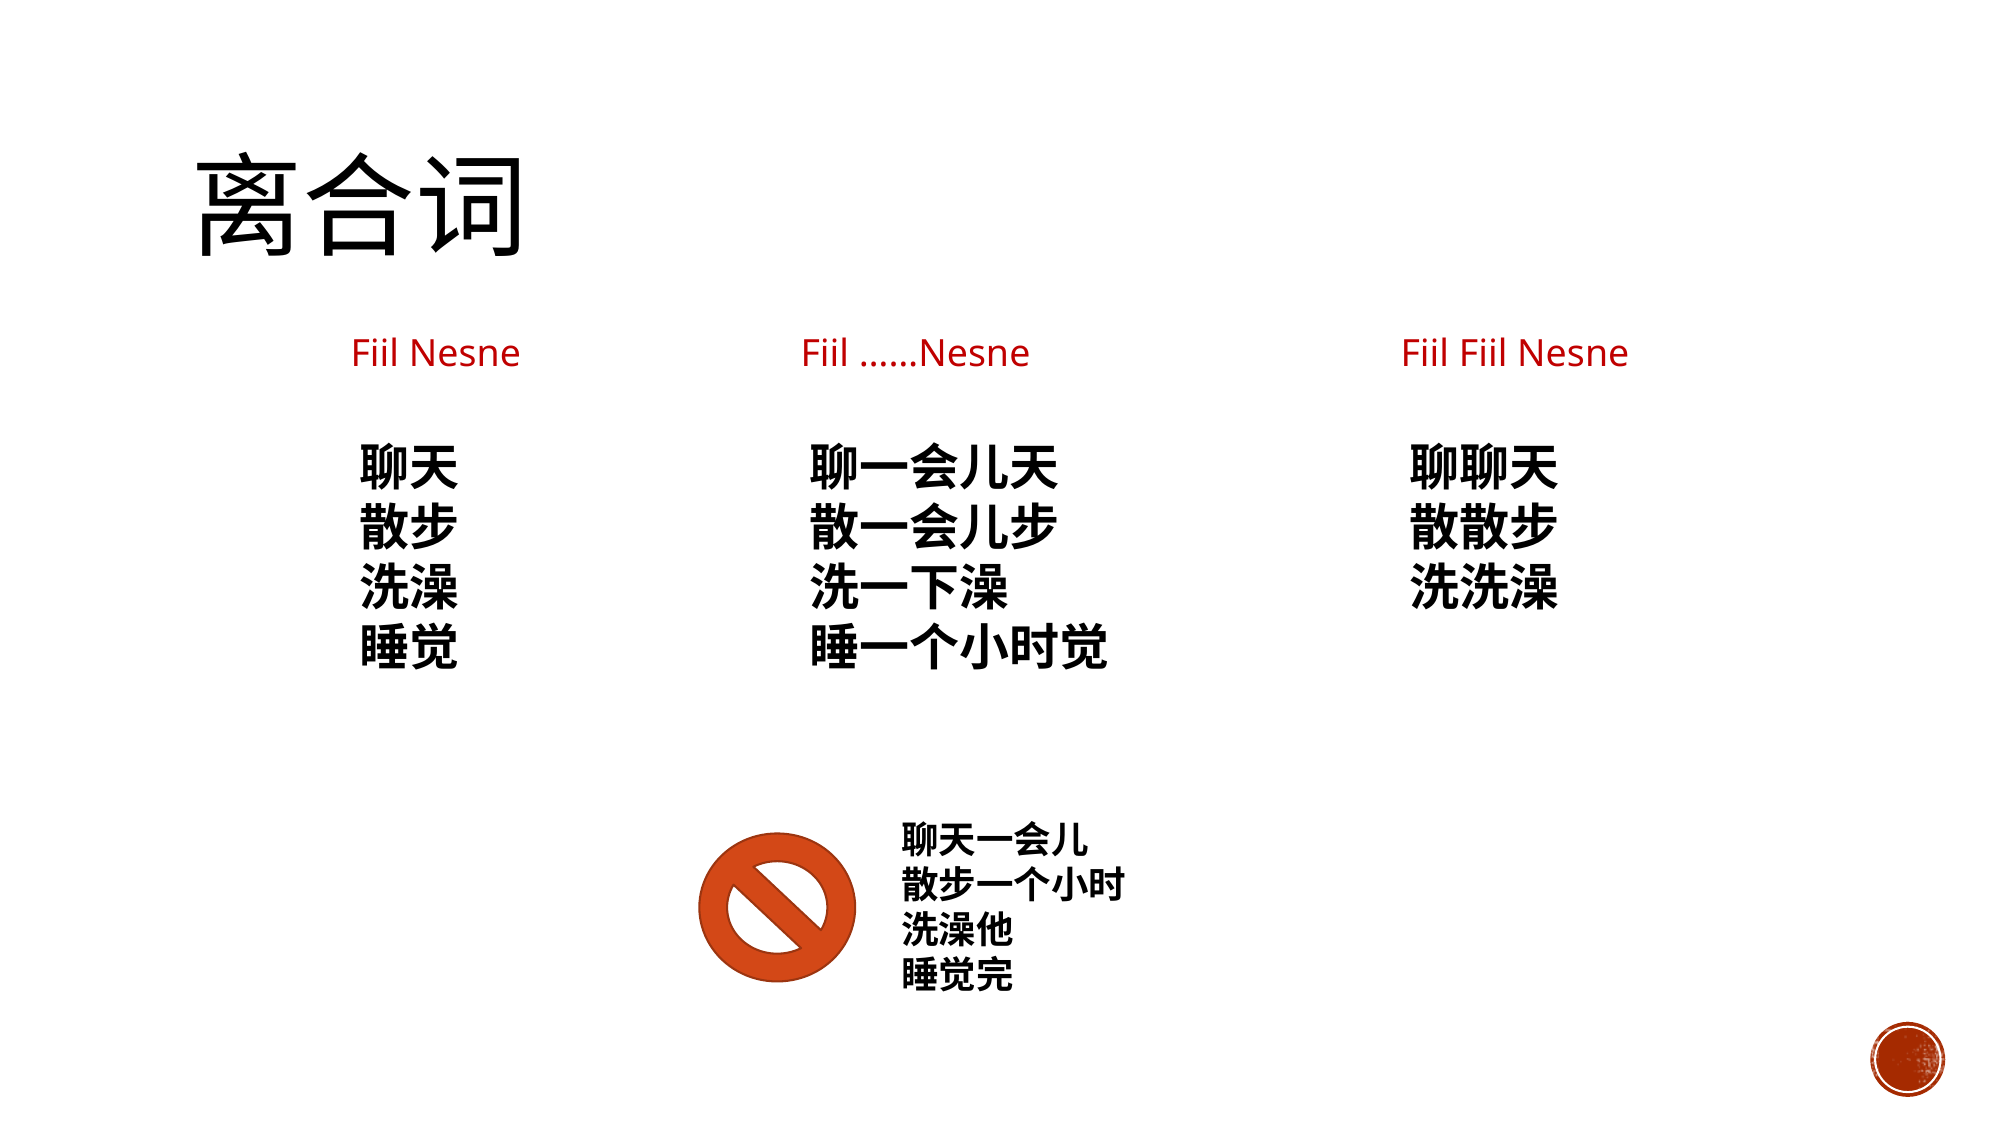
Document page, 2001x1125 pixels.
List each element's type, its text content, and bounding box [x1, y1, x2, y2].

text_box [698, 832, 857, 983]
text_box 聊天 聊一会儿天 聊聊天 散步 散一会儿步 散散步 洗澡 洗一下澡 洗洗澡 睡觉 睡一个小时觉 [118, 428, 1800, 684]
text_box 聊天一会儿 散步一个小时 洗澡他 睡觉完 [886, 808, 1169, 1004]
text_box Fi̇i̇l Nesne Fi̇i̇l ……Nesne Fi̇i̇l Fi̇i̇l Nesne [232, 321, 1748, 382]
title 离合词 [175, 79, 1826, 344]
